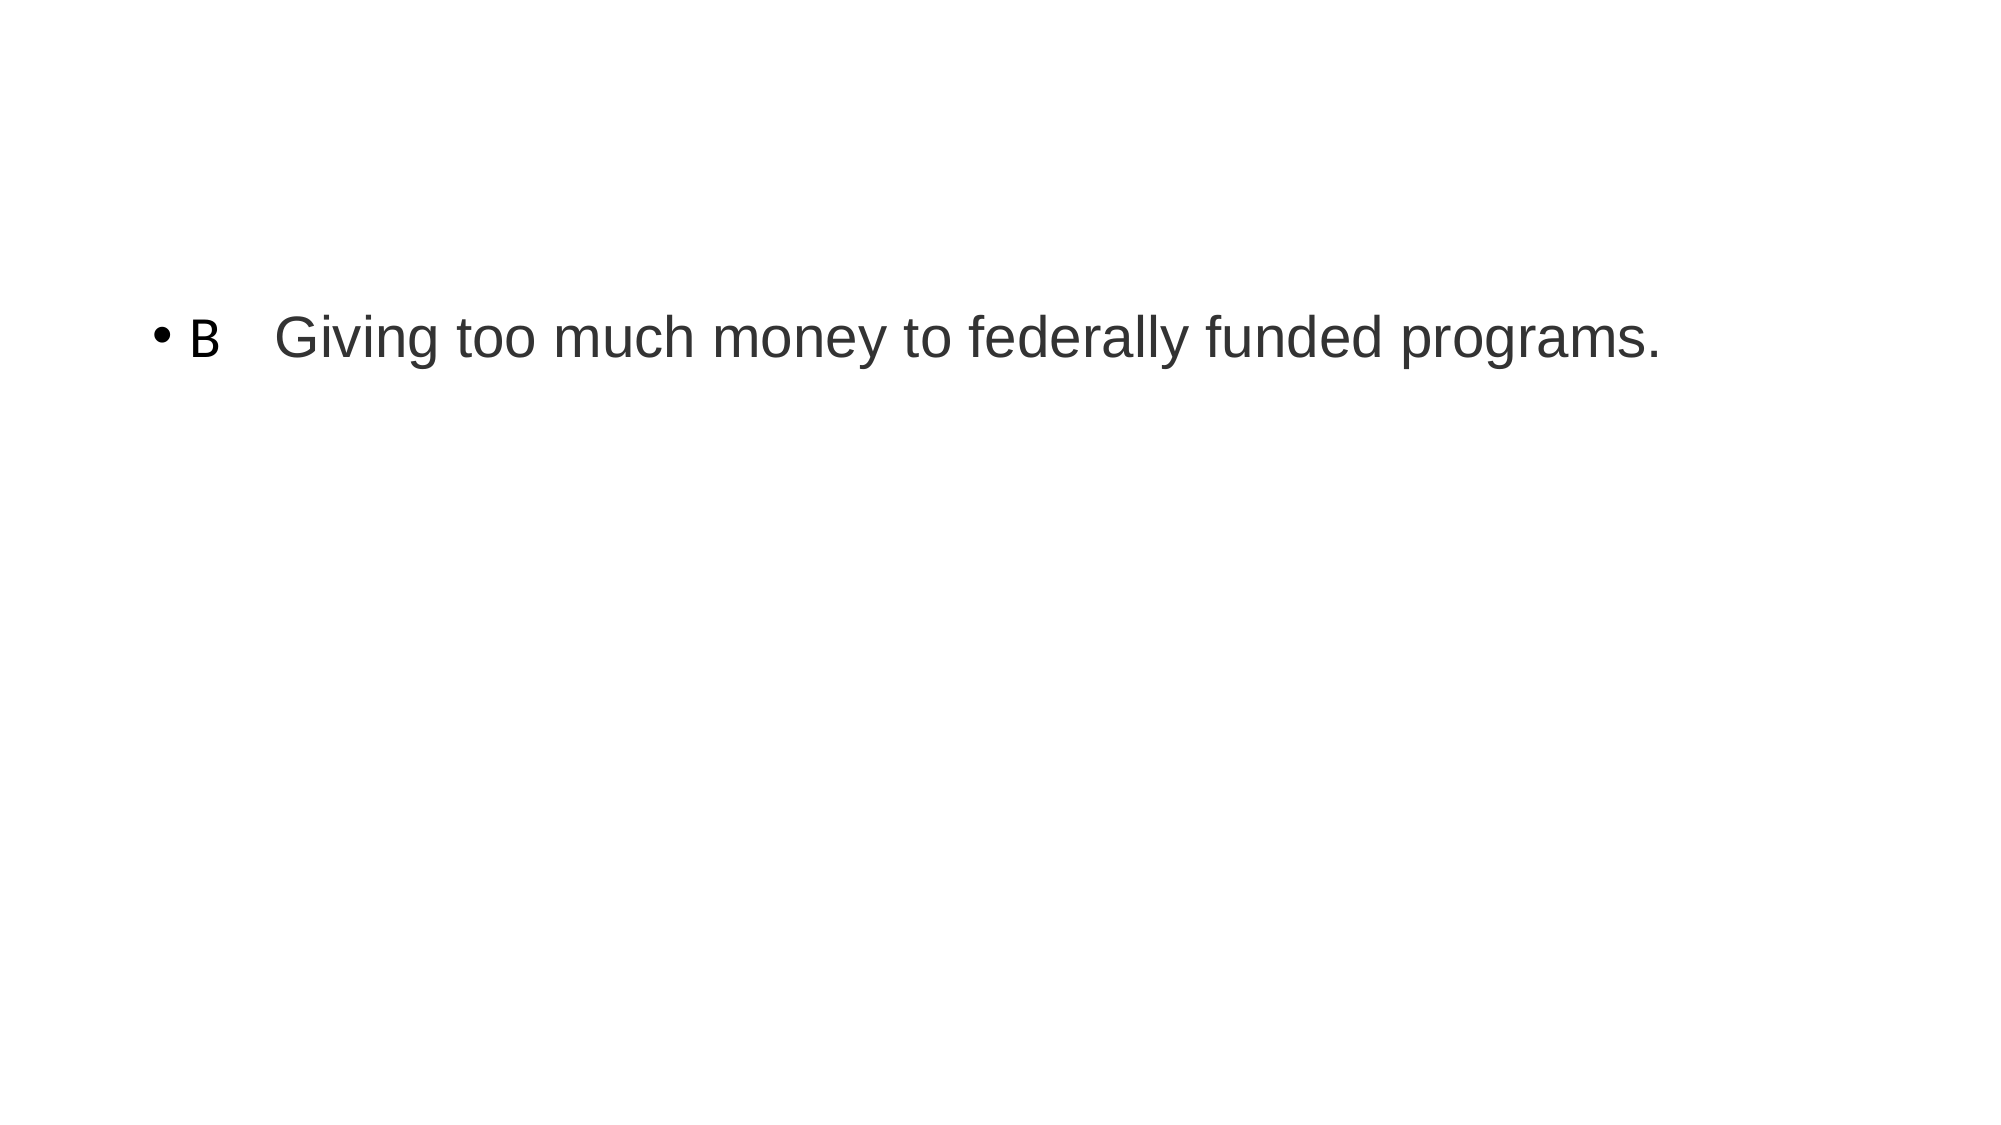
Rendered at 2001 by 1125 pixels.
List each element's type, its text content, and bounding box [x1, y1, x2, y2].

list B Giving too much money to federally funded programs. [137, 299, 1863, 1014]
